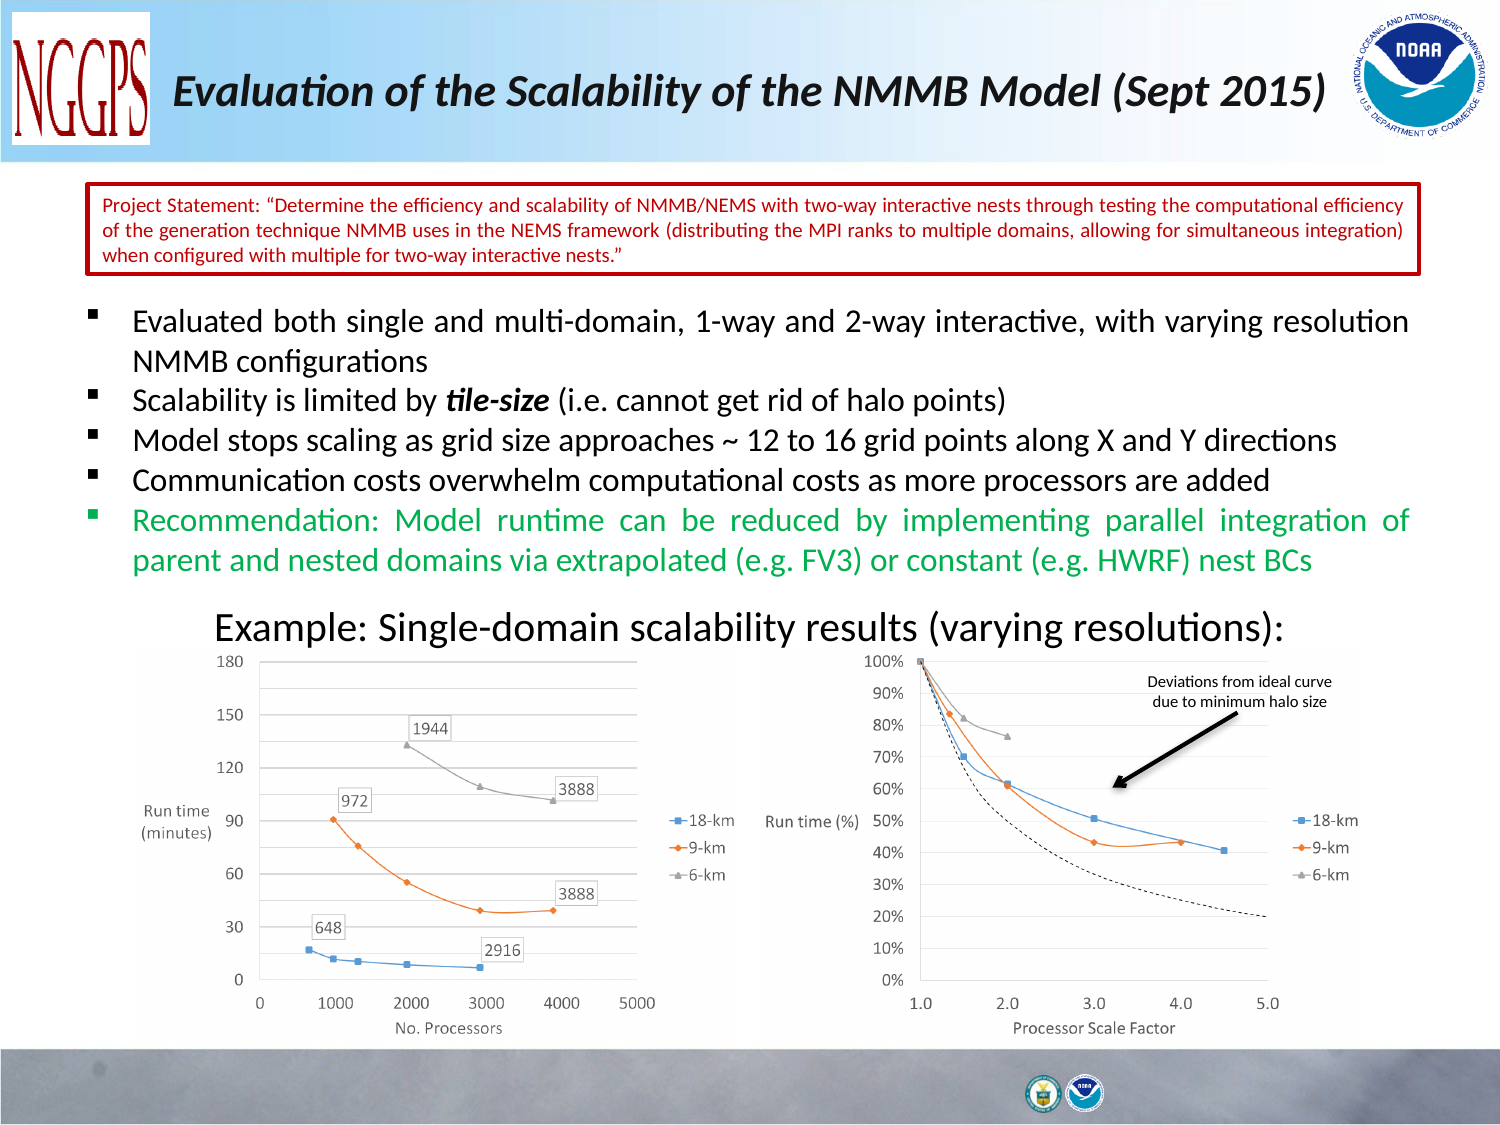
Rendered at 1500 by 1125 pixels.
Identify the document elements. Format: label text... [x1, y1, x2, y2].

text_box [99, 591, 1401, 1044]
text_box Evaluation of the Scalability of the NMMB Model (Sept 2015) [156, 63, 1343, 124]
picture [0, 0, 1500, 1125]
text_box Project Statement: “Determine the efficiency and scalability of NMMB/NEMS with two-way interactive nests through testing the computational efficiency of the generation technique NMMB uses in the NEMS framework (distributing the MPI ranks to multiple domains, allowing for simultaneous integration) when configured with multiple for two-way interactive nests.” [87, 184, 1419, 274]
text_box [1112, 712, 1238, 788]
text_box Evaluated both single and multi-domain, 1-way and 2-way interactive, with varying resolution NMMB configurations Scalability is limited by tile-size (i.e. cannot get rid of halo points) Model stops scaling as grid size approaches ~ 12 to 16 grid points along X and Y directions Communication costs overwhelm computational costs as more processors are added Recommendation: Model runtime can be reduced by implementing parallel integration of parent and nested domains via extrapolated (e.g. FV3) or constant (e.g. HWRF) nest BCs [40, 291, 1419, 586]
